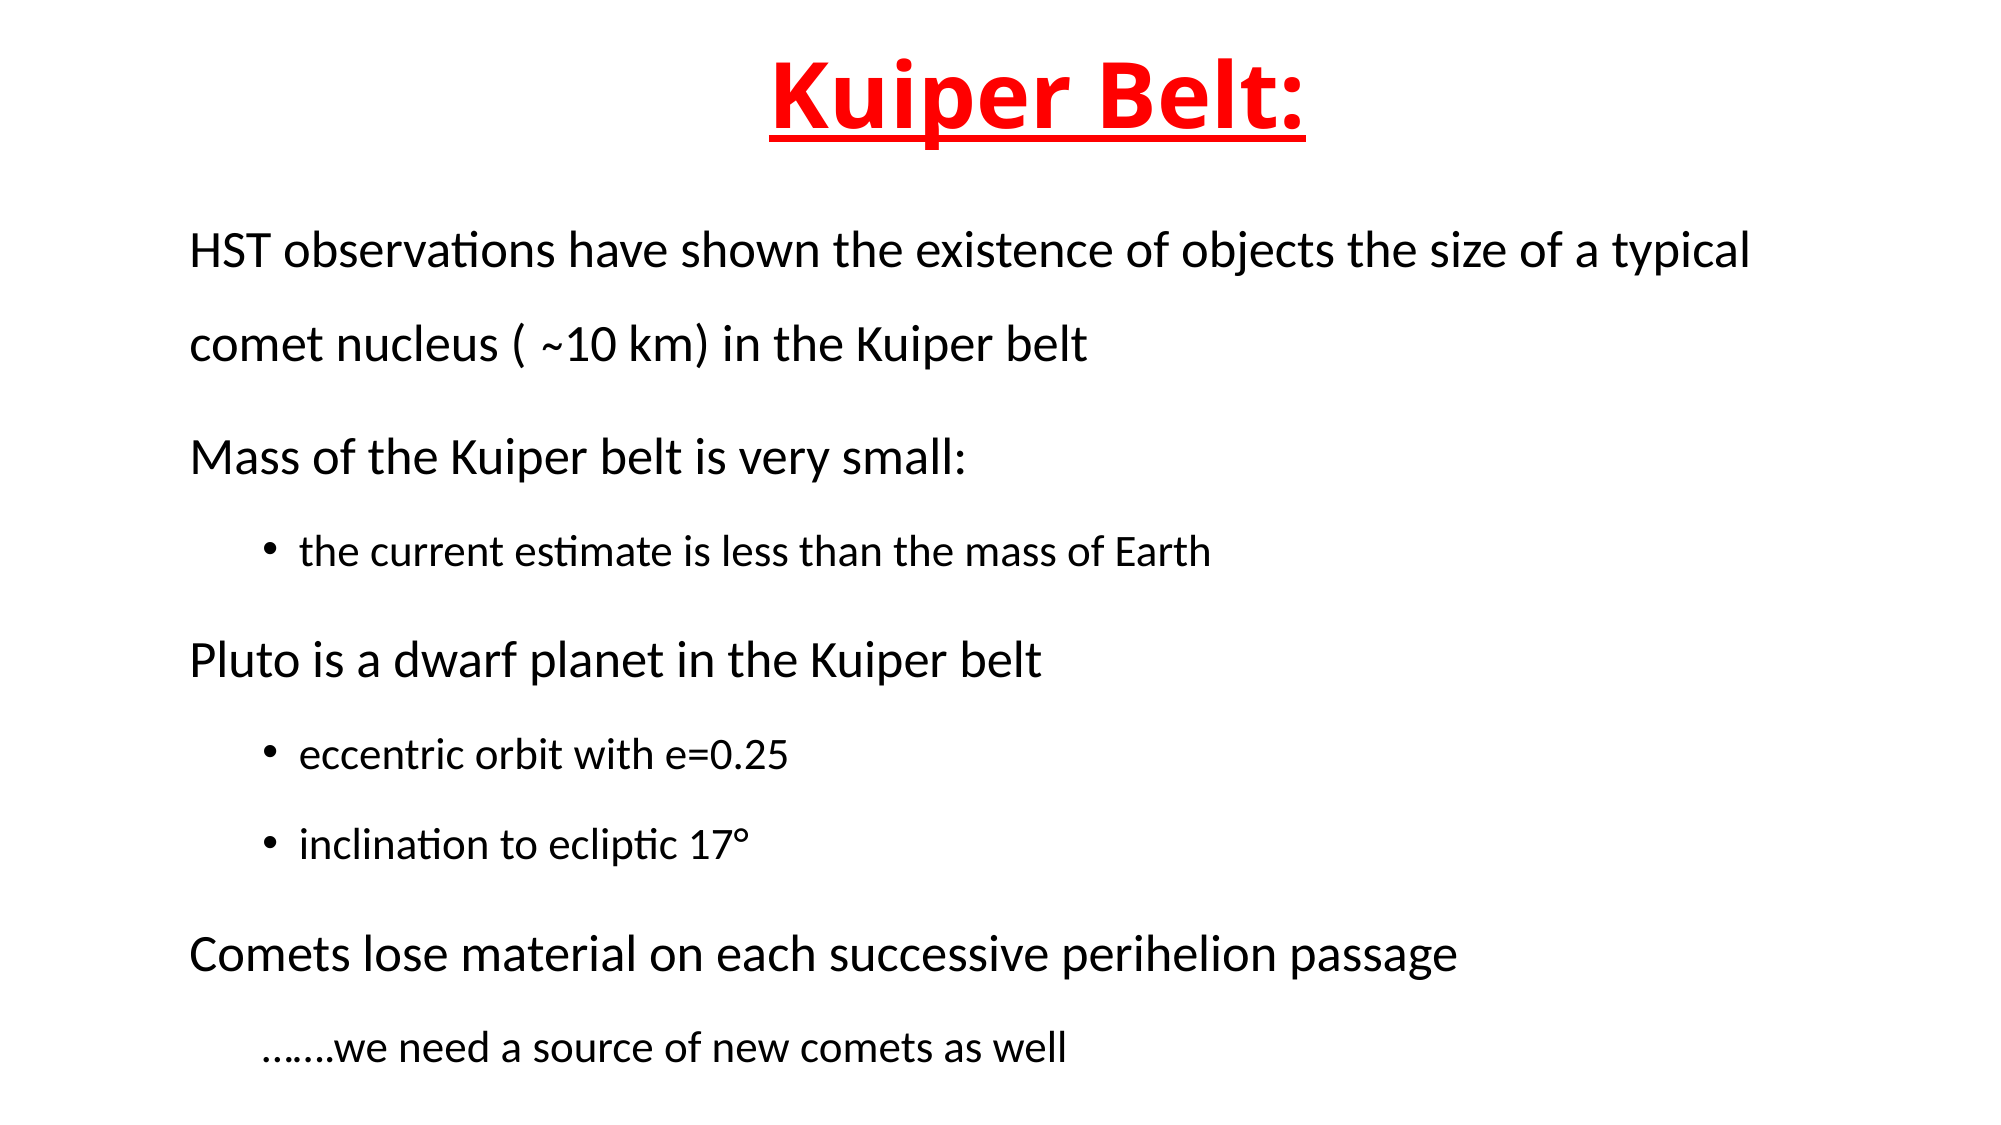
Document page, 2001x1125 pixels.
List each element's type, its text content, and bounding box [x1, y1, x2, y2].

title Kuiper Belt: [324, 21, 1750, 175]
list HST observations have shown the existence of objects the size of a typical comet nucleus ( ̴ 10 km) in the Kuiper belt Mass of the Kuiper belt is very small: the current estimate is less than the mass of Earth Pluto is a dwarf planet in the Kuiper belt eccentric orbit with e=0.25 inclination to ecliptic 17° Comets lose material on each successive perihelion passage …….we need a source of new comets as well [174, 175, 1820, 1085]
